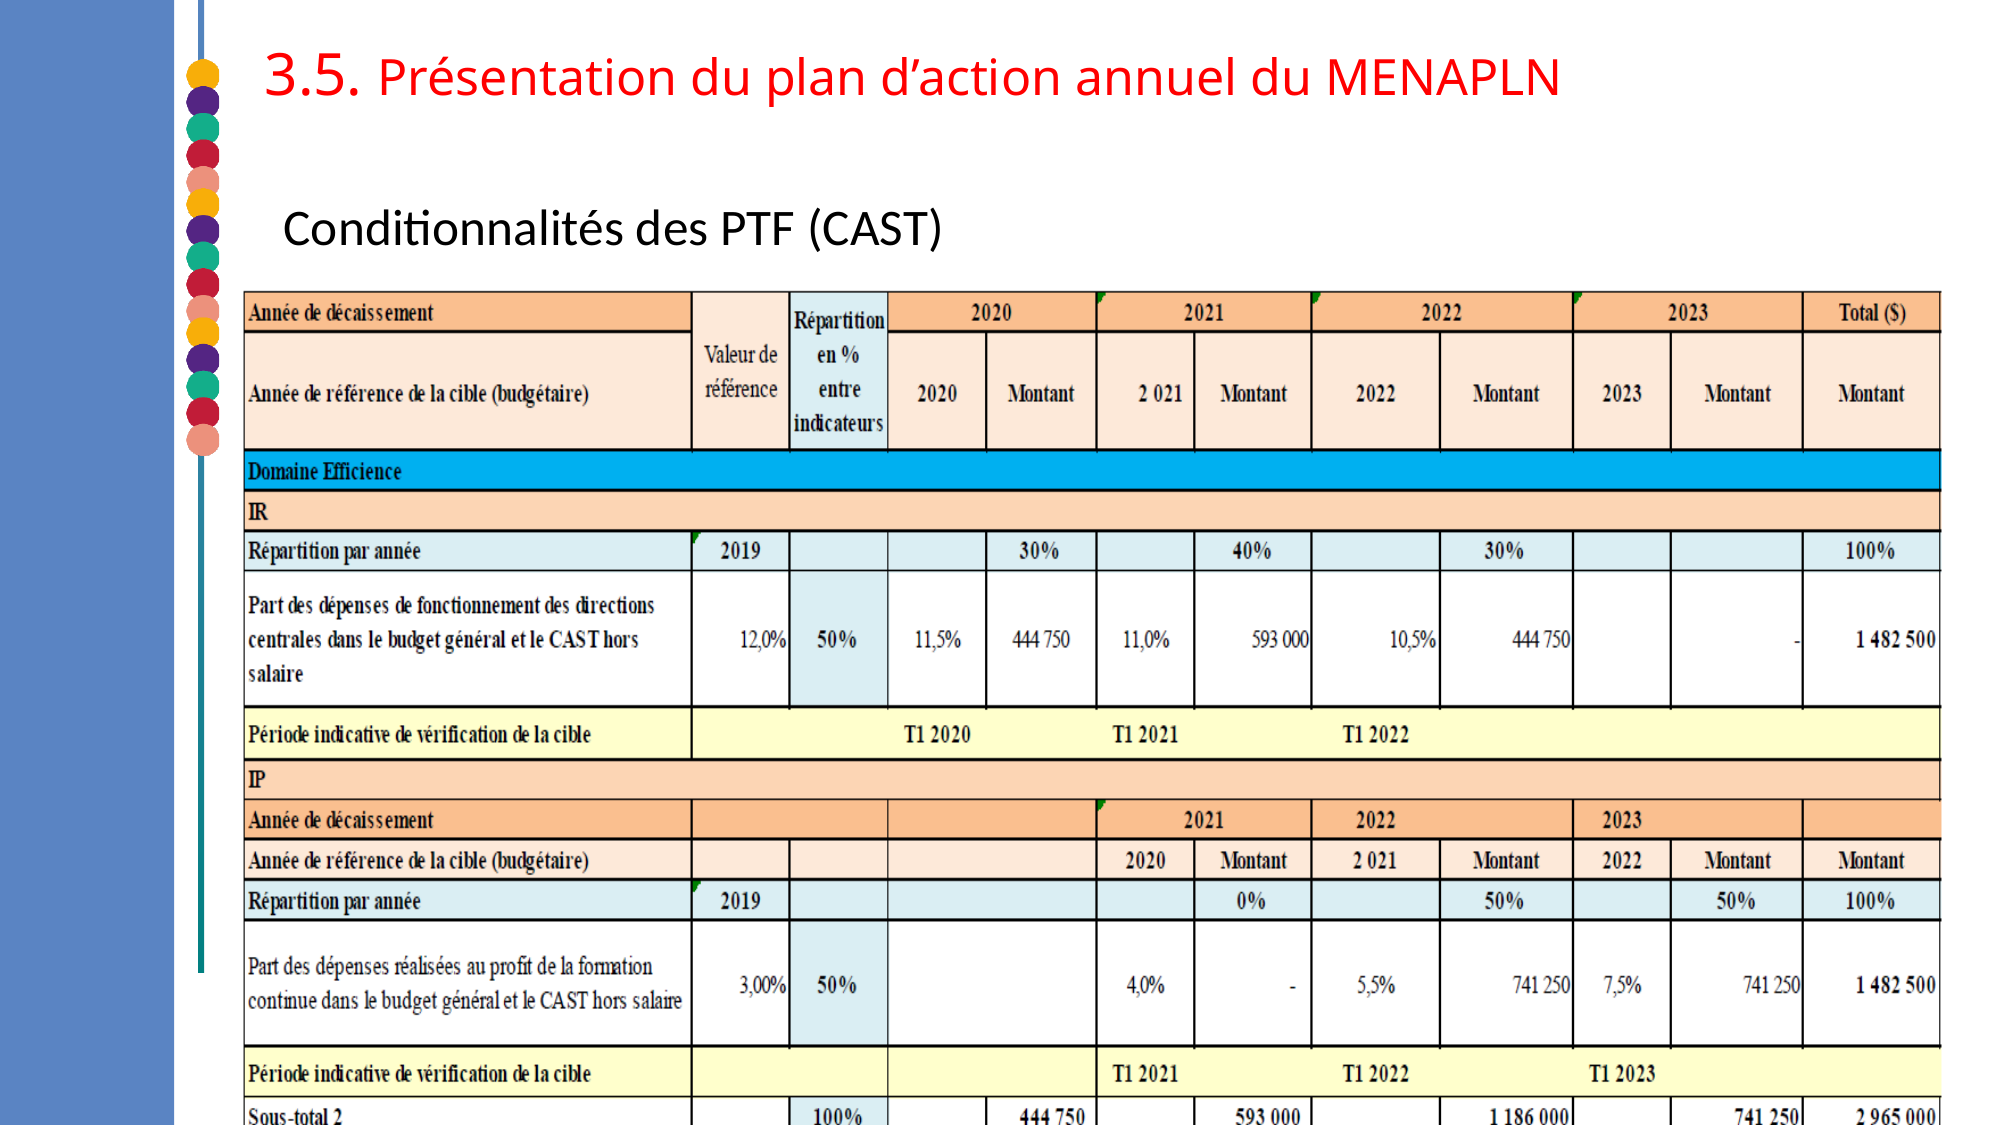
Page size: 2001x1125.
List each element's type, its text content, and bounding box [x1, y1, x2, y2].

title Conditionnalités des PTF (CAST) [268, 193, 1619, 264]
text_box 3.5. Présentation du plan d’action annuel du MENAPLN [249, 0, 1980, 153]
picture [186, 59, 220, 456]
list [230, 268, 1962, 1125]
